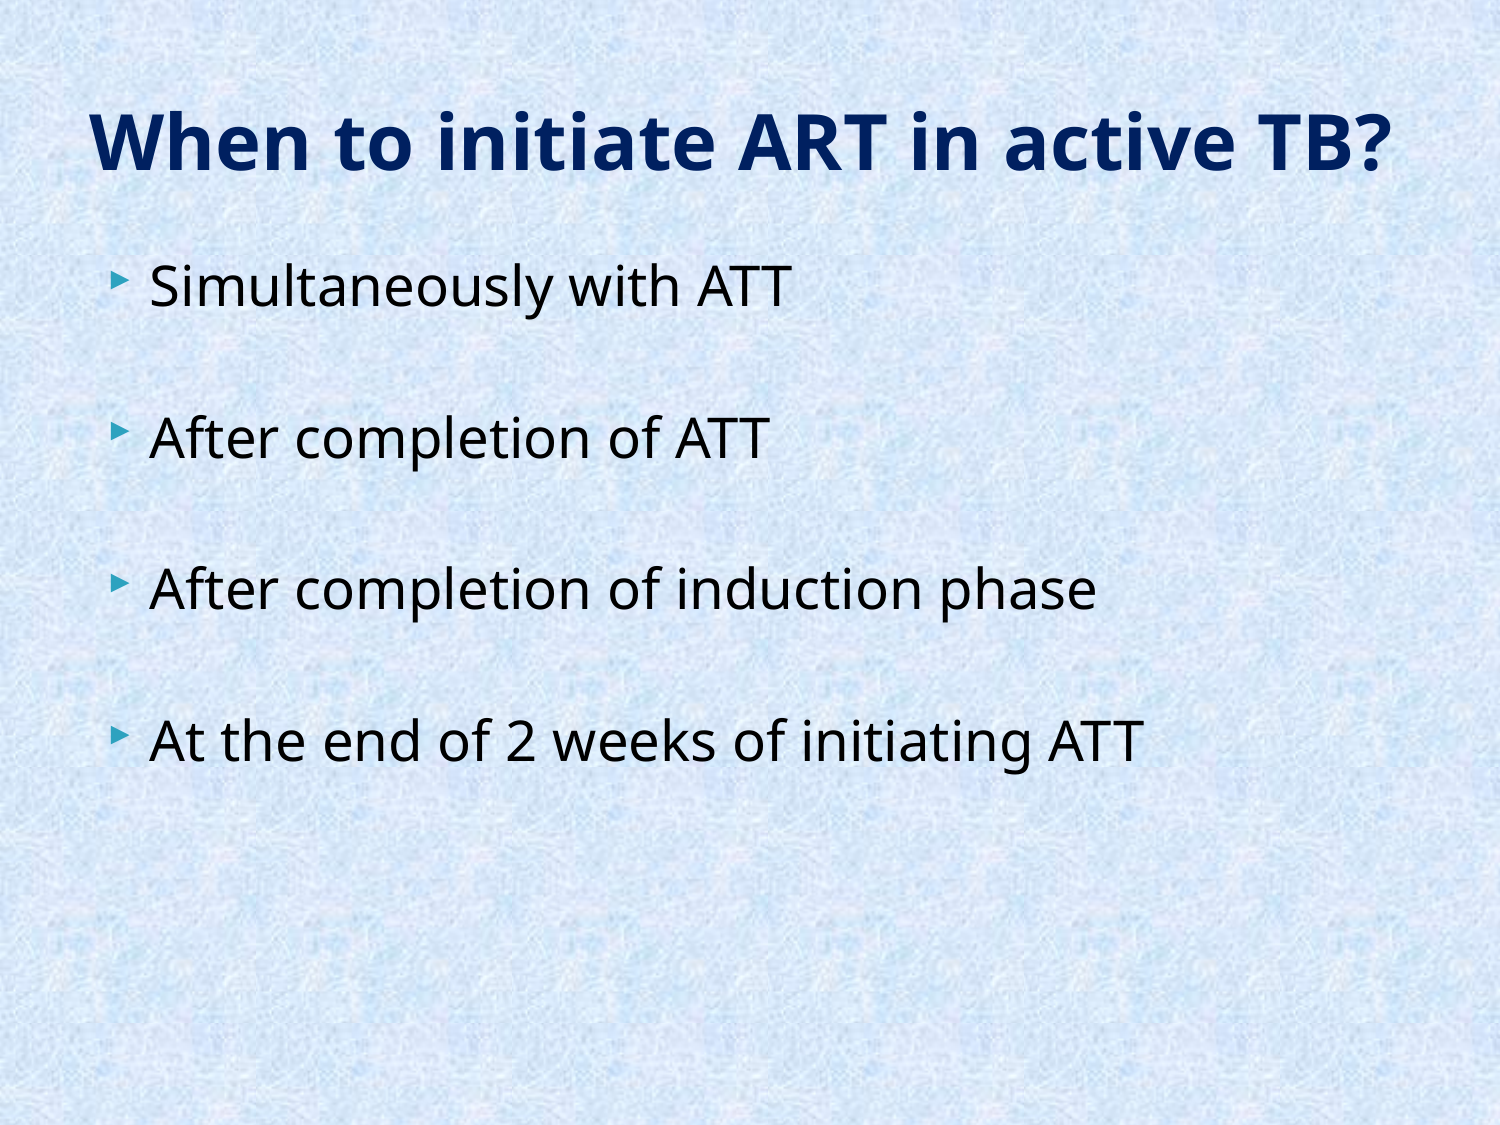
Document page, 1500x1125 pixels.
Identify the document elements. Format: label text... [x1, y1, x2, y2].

list Simultaneously with ATT After completion of ATT After completion of induction phase At the end of 2 weeks of initiating ATT [75, 243, 1425, 986]
title When to initiate ART in active TB? [75, 45, 1425, 233]
picture [0, 0, 1500, 1125]
